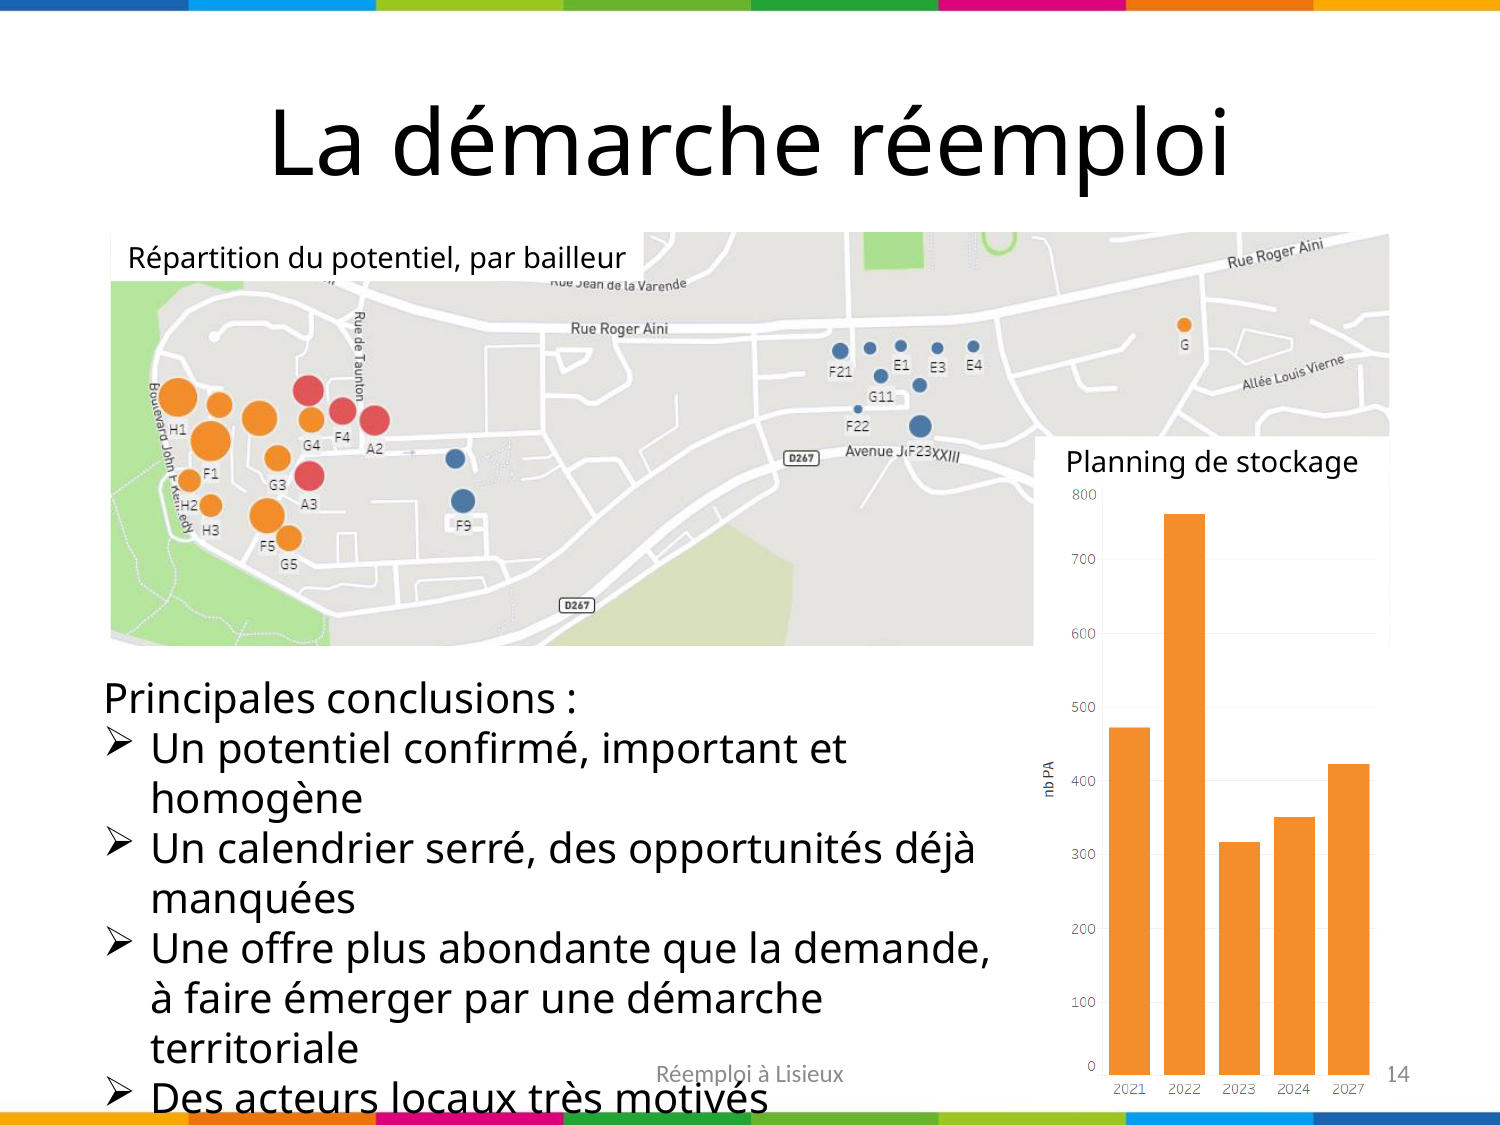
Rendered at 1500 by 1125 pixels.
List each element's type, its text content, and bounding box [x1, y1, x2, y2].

title La démarche réemploi [75, 45, 1425, 233]
picture [0, 0, 1500, 1125]
slide_number 14 [1394, 1042, 1425, 1103]
text_box Principales conclusions : Un potentiel confirmé, important et homogène Un calendrier serré, des opportunités déjà manquées Une offre plus abondante que la demande, à faire émerger par une démarche territoriale Des acteurs locaux très motivés [88, 664, 1035, 1125]
